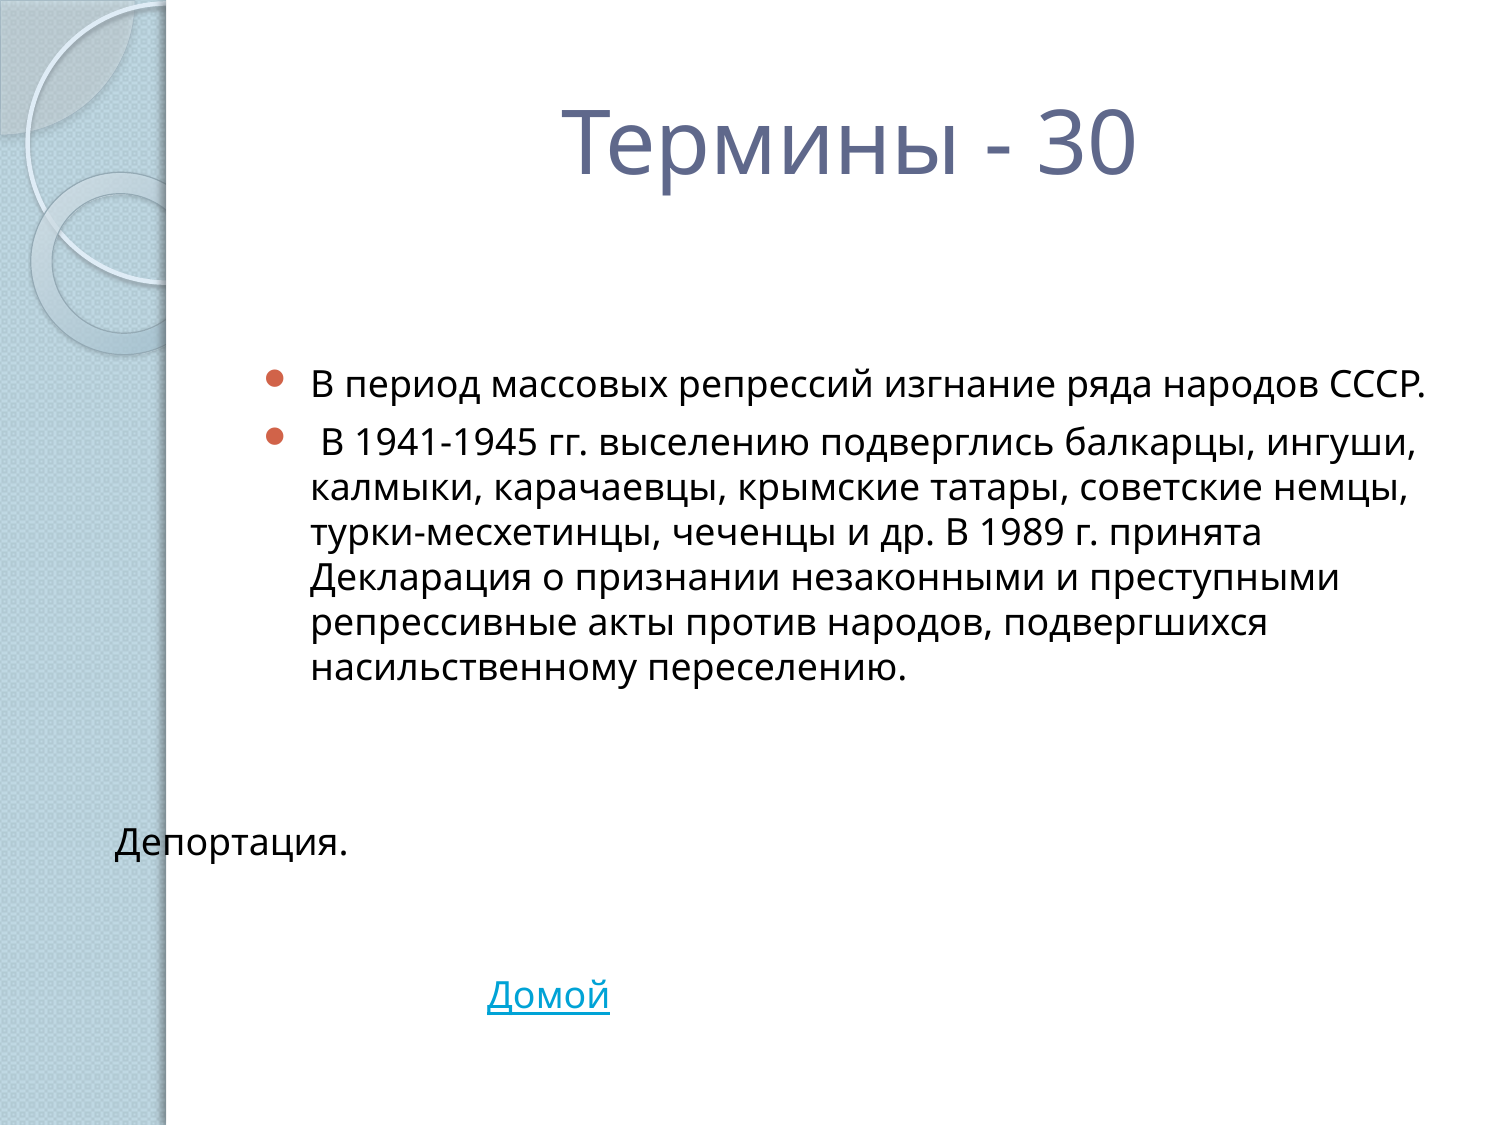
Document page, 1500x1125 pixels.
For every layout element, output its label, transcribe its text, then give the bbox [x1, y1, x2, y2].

list В период массовых репрессий изгнание ряда народов СССР. В 1941-1945 гг. выселению подверглись балкарцы, ингуши, калмыки, карачаевцы, крымские татары, советские немцы, турки-месхетинцы, чеченцы и др. В 1989 г. принята Декларация о признании незаконными и преступными репрессивные акты против народов, подвергшихся насильственному переселению. [235, 237, 1466, 1025]
title Термины - 30 [235, 45, 1466, 233]
text_box Депортация. [100, 810, 491, 871]
text_box Домой [472, 964, 626, 1030]
